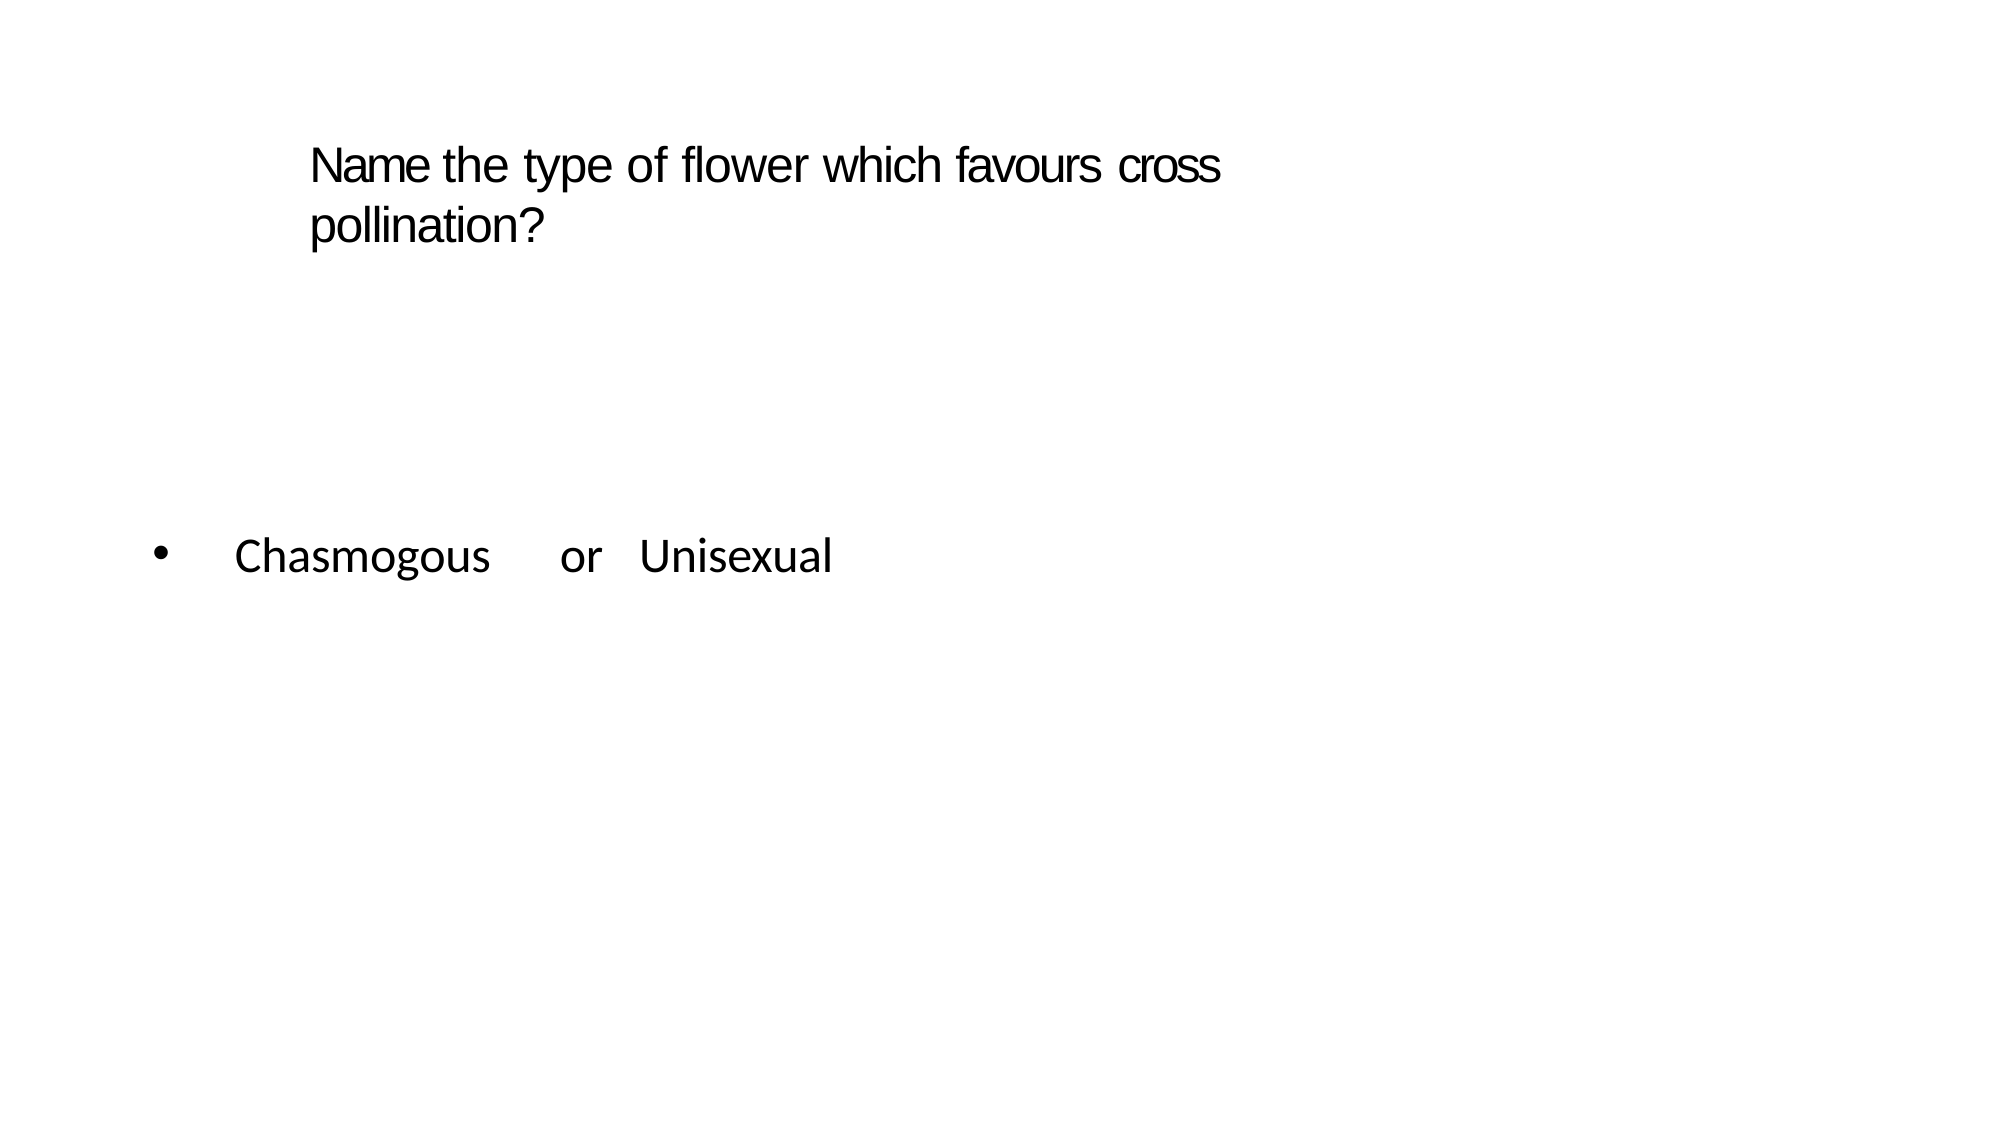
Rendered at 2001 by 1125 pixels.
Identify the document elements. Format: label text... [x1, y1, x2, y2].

text_box Chasmogous [150, 520, 495, 583]
title Name the type of flower which favours cross pollination? [307, 130, 1450, 321]
text_box or Unisexual [557, 520, 836, 583]
